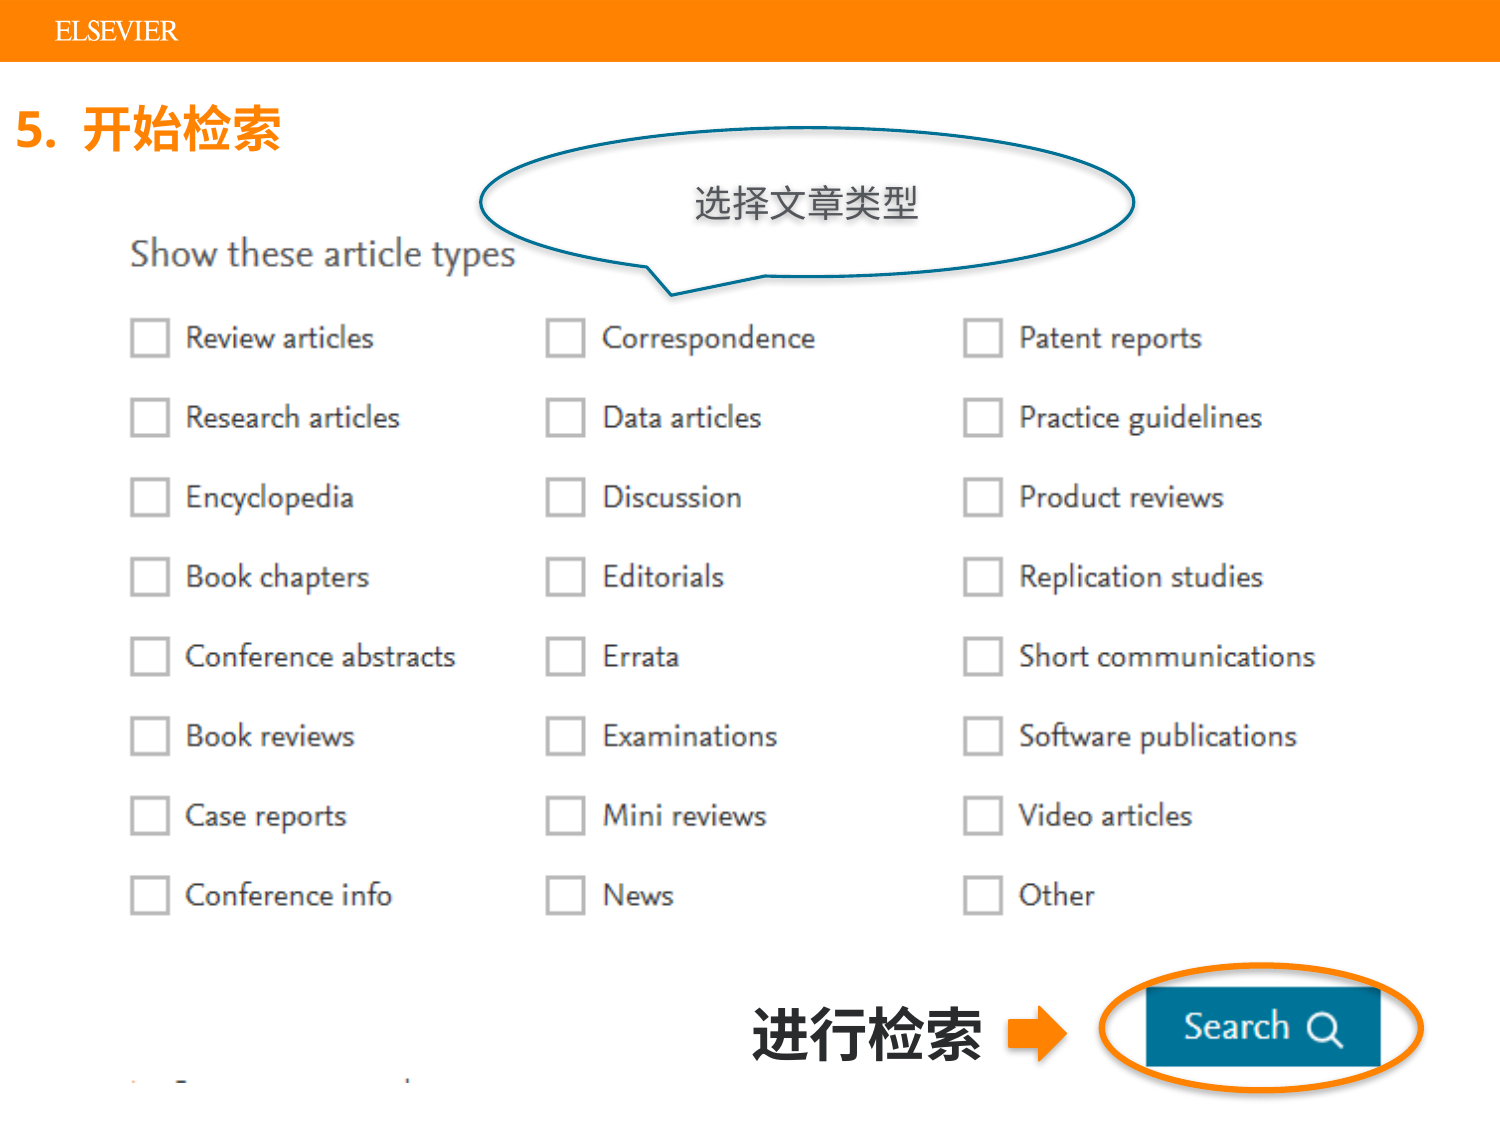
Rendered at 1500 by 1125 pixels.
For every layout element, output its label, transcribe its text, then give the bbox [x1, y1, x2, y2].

text_box 选择文章类型 [479, 126, 1135, 219]
text_box 5. 开始检索 [0, 33, 1500, 222]
picture [78, 221, 1422, 1083]
picture [0, 0, 1500, 33]
picture [496, 221, 1118, 293]
